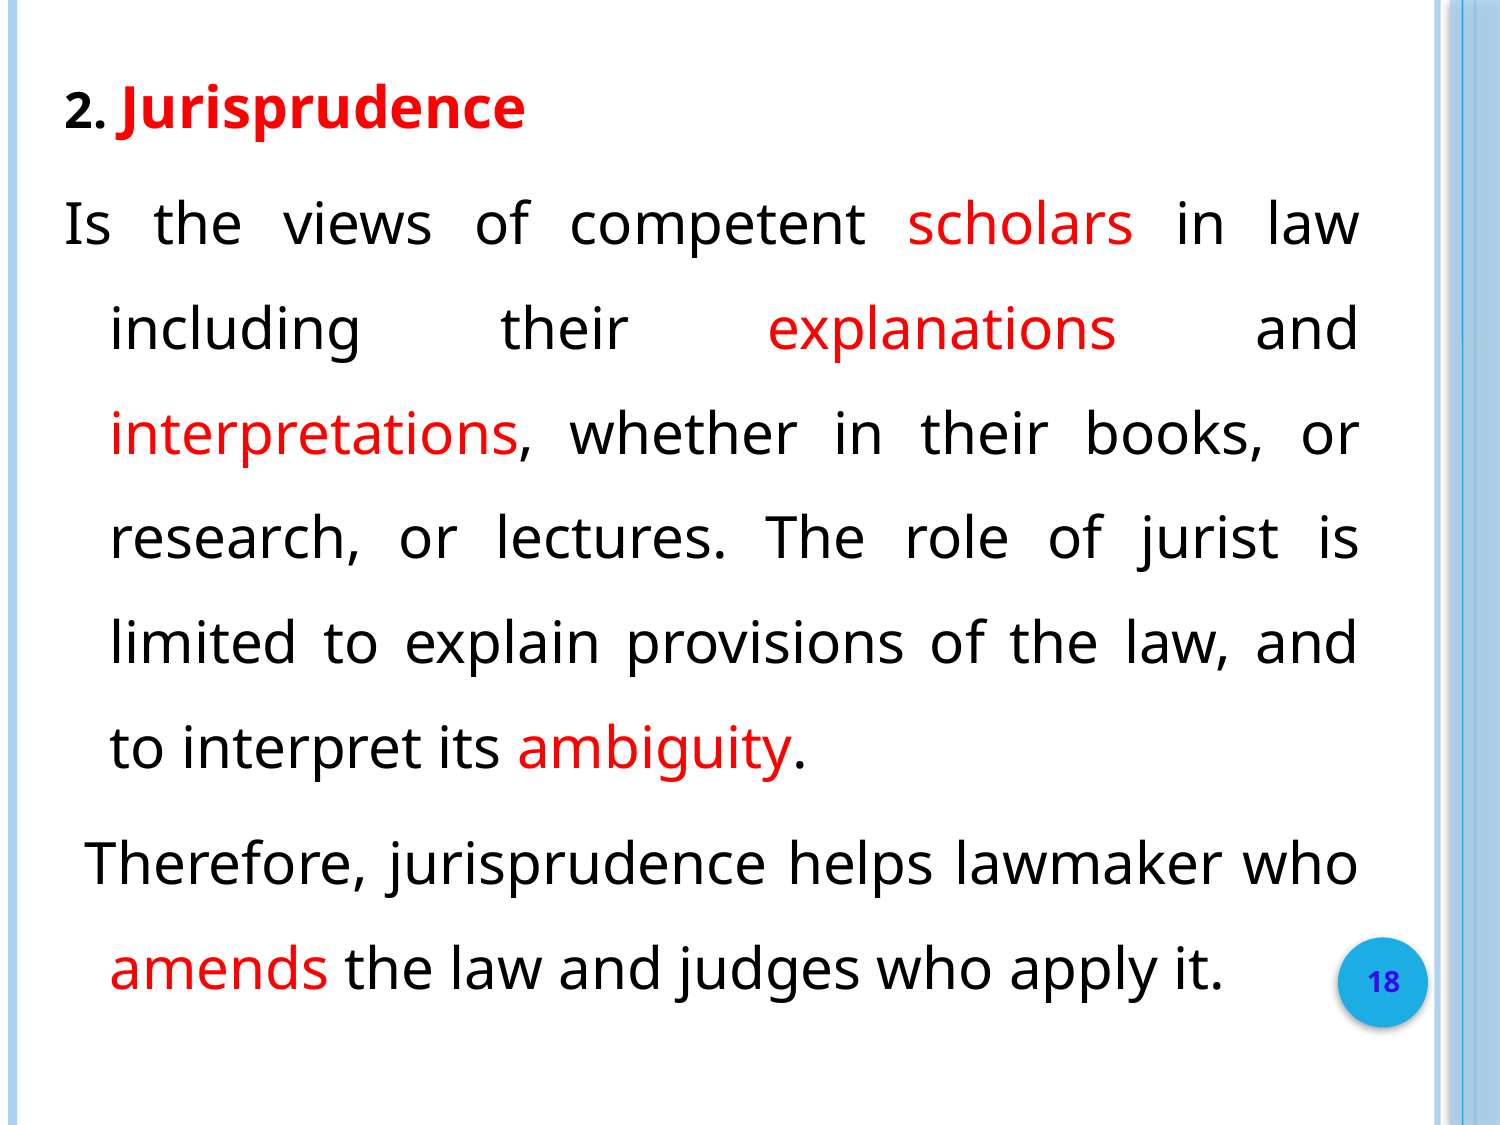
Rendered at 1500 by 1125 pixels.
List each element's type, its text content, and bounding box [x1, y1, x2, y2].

slide_number 18 [1333, 940, 1434, 1027]
list 2. Jurisprudence Is the views of competent scholars in law including their explanations and interpretations, whether in their books, or research, or lectures. The role of jurist is limited to explain provisions of the law, and to interpret its ambiguity. Therefore, jurisprudence helps lawmaker who amends the law and judges who apply it. [50, 62, 1375, 1038]
